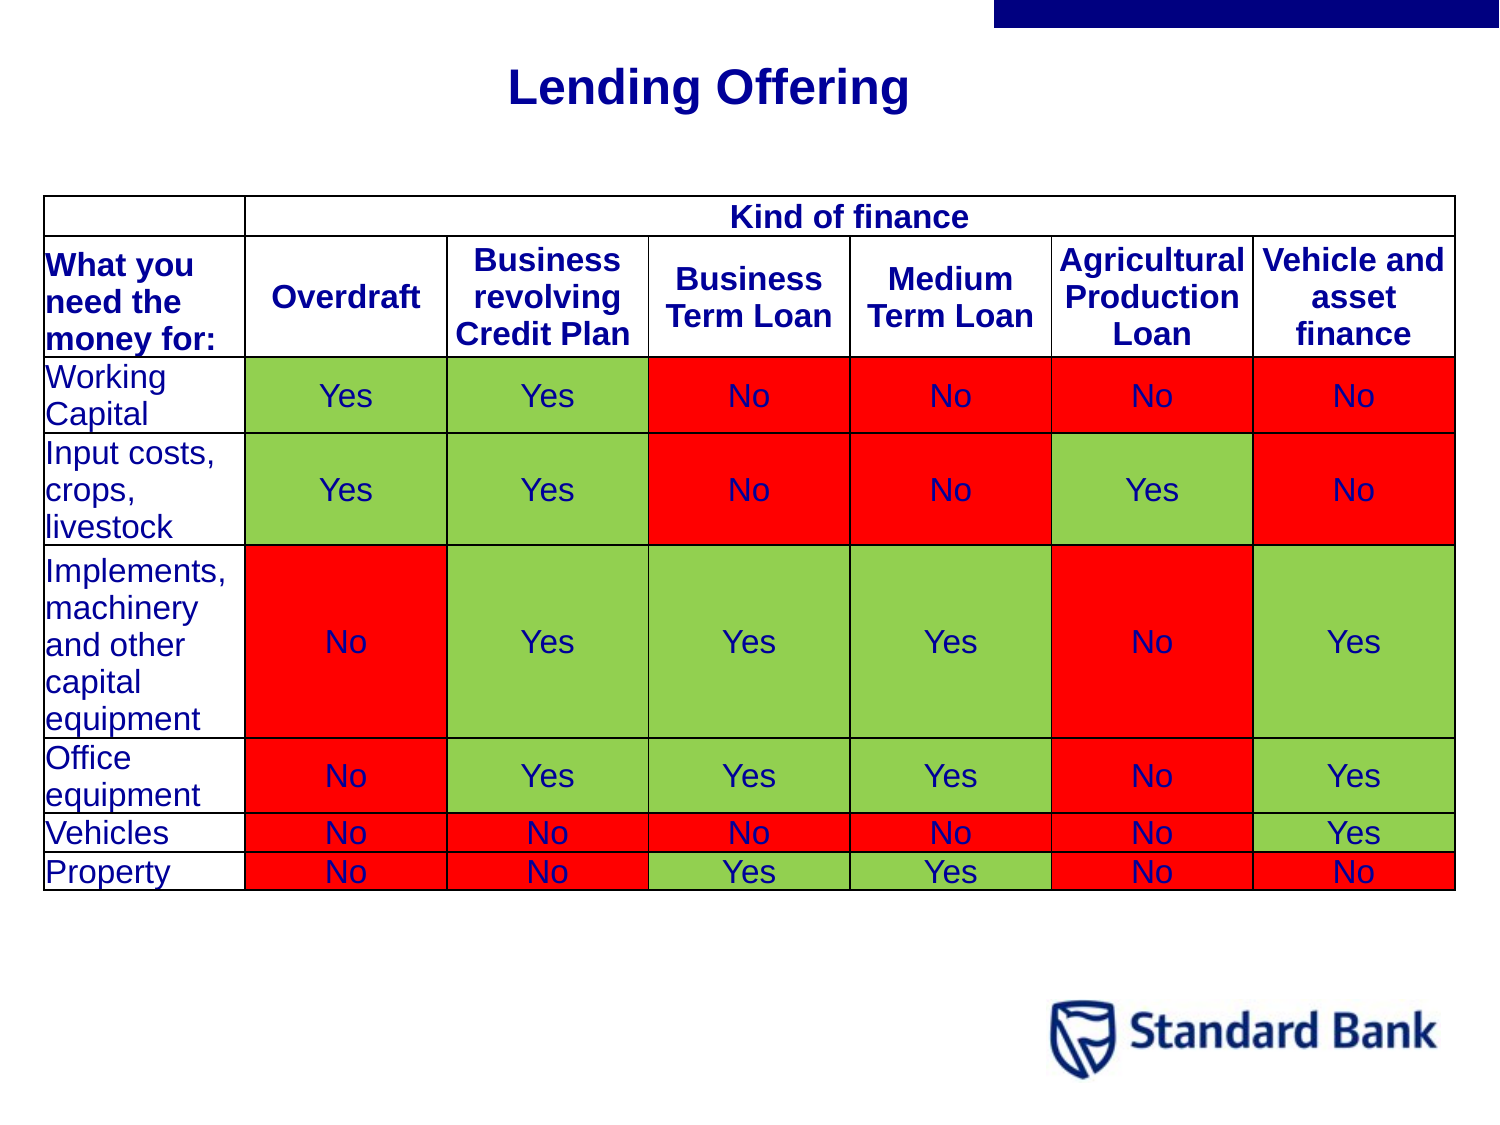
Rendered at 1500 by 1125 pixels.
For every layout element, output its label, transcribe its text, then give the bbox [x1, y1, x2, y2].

table_cell No [246, 853, 446, 889]
table_cell What you need the money for: [45, 237, 244, 356]
table_cell No [1052, 853, 1252, 889]
table_header [45, 197, 244, 235]
table_cell Working Capital [45, 358, 244, 432]
table_cell No [448, 853, 648, 889]
table_cell Yes [448, 546, 648, 737]
table_cell No [1052, 358, 1252, 432]
table_cell Yes [649, 546, 849, 737]
table_cell No [851, 358, 1051, 432]
table_cell Yes [448, 358, 648, 432]
table_cell No [649, 814, 849, 851]
table_cell No [246, 546, 446, 737]
table_cell No [1254, 358, 1454, 432]
table_cell No [1052, 814, 1252, 851]
table_cell Vehicles [45, 814, 244, 851]
table_cell Yes [246, 434, 446, 544]
table_cell Yes [448, 434, 648, 544]
table_cell Input costs, crops, livestock [45, 434, 244, 544]
table_cell Yes [448, 739, 648, 812]
table_cell No [851, 814, 1051, 851]
table_cell No [246, 739, 446, 812]
table_cell Yes [1254, 739, 1454, 812]
table_cell Yes [246, 358, 446, 432]
table_cell Implements, machinery and other capital equipment [45, 546, 244, 737]
table_cell Yes [851, 546, 1051, 737]
table_cell Agricultural Production Loan [1052, 237, 1252, 356]
table_cell No [1052, 739, 1252, 812]
table_cell Yes [649, 853, 849, 889]
table_cell No [1052, 546, 1252, 737]
table_cell Yes [1052, 434, 1252, 544]
table_cell Yes [851, 739, 1051, 812]
table_cell Yes [851, 853, 1051, 889]
picture [1046, 999, 1441, 1083]
table_cell Yes [1254, 814, 1454, 851]
table_cell Overdraft [246, 237, 446, 356]
title Lending Offering [258, 44, 1160, 124]
table_cell No [1254, 434, 1454, 544]
table_cell Yes [1254, 546, 1454, 737]
table_cell No [448, 814, 648, 851]
table_cell No [1254, 853, 1454, 889]
table_cell Business revolving Credit Plan [448, 237, 648, 356]
table_cell Business Term Loan [649, 237, 849, 356]
table_cell No [649, 434, 849, 544]
table_cell No [246, 814, 446, 851]
table_header Kind of finance [246, 197, 1454, 235]
table_cell No [851, 434, 1051, 544]
table_cell Medium Term Loan [851, 237, 1051, 356]
table_cell Yes [649, 739, 849, 812]
table_cell Office equipment [45, 739, 244, 812]
table_cell No [649, 358, 849, 432]
table_cell Vehicle and asset finance [1254, 237, 1454, 356]
table_cell Property [45, 853, 244, 889]
